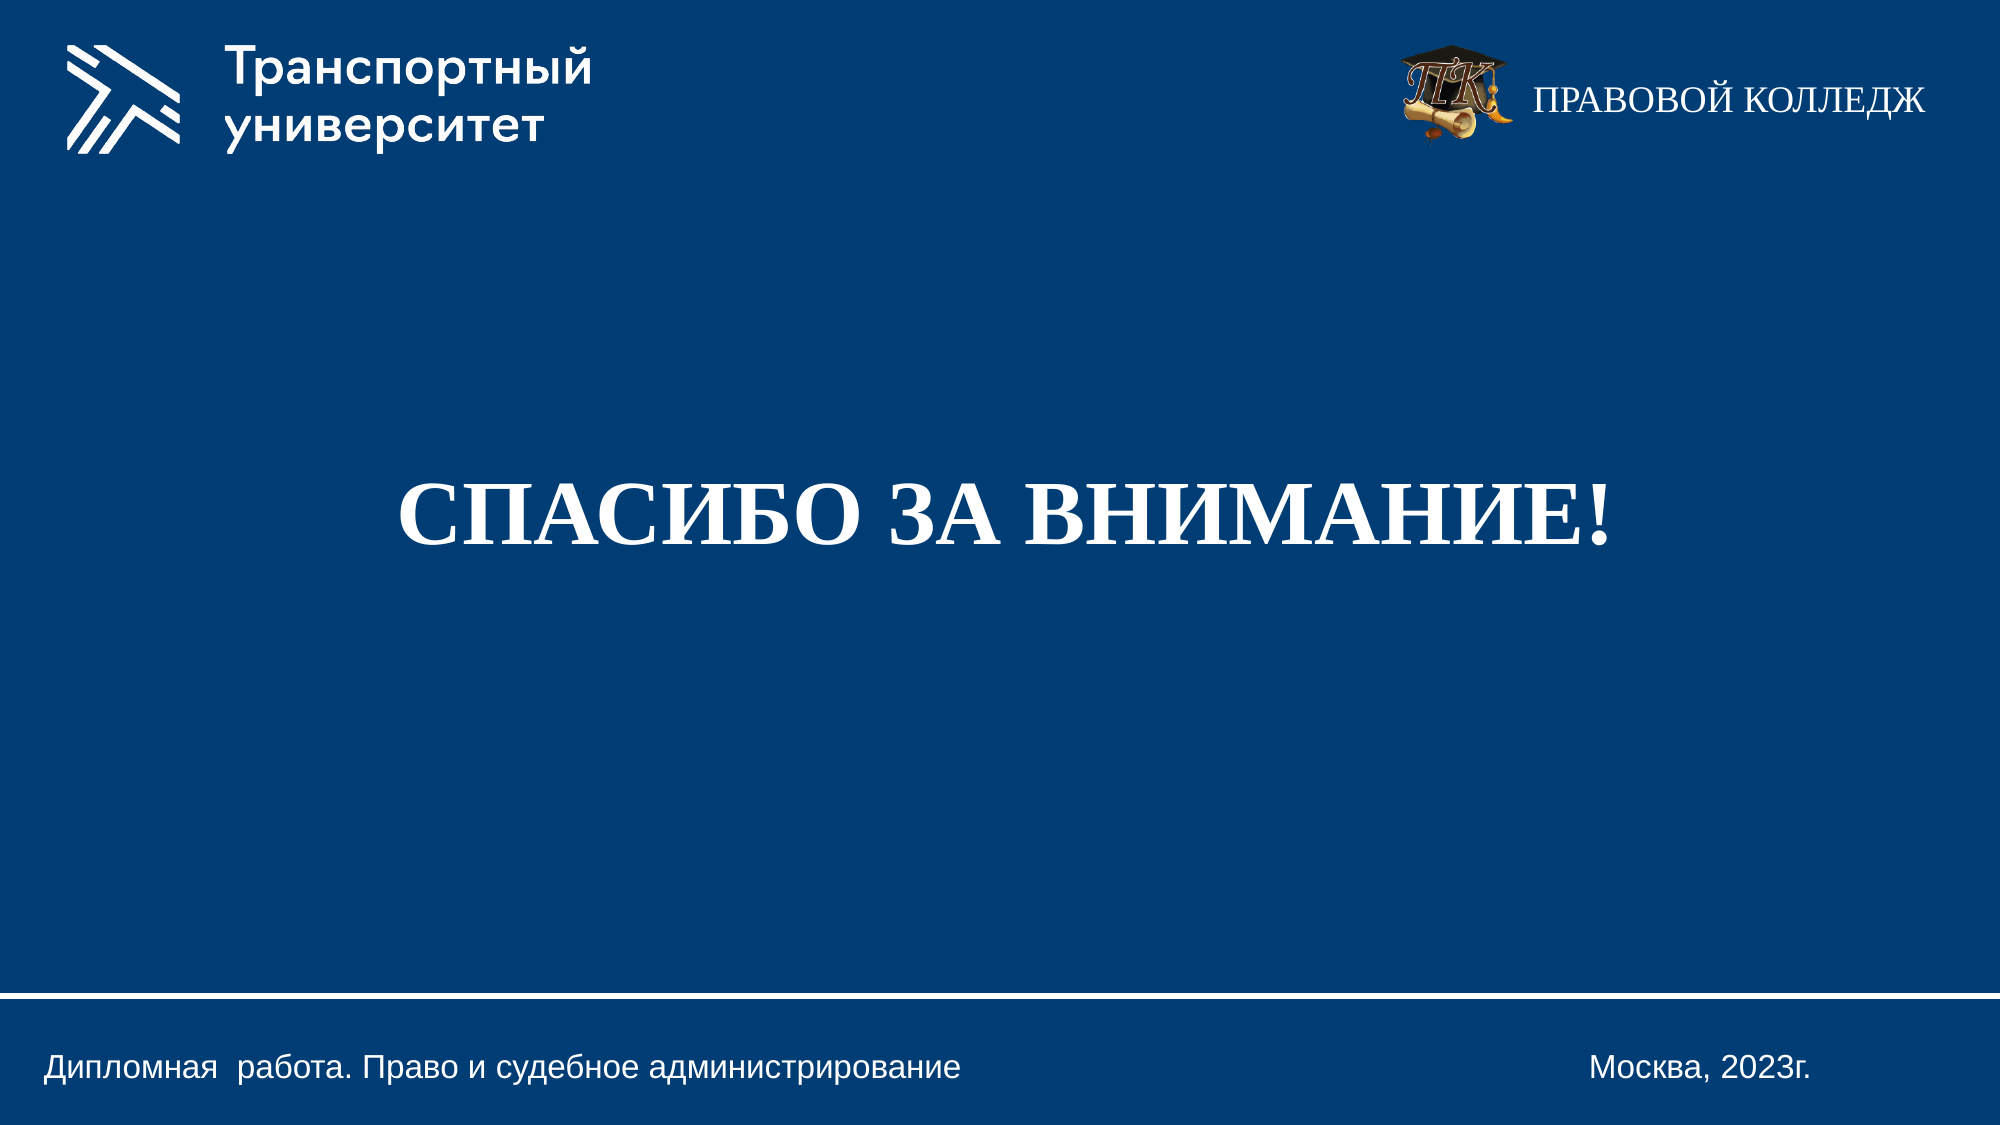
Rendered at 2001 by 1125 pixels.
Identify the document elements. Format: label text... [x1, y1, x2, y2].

title СПАСИБО ЗА ВНИМАНИЕ! [67, 406, 1946, 624]
picture [67, 45, 590, 154]
picture [1400, 45, 1514, 150]
